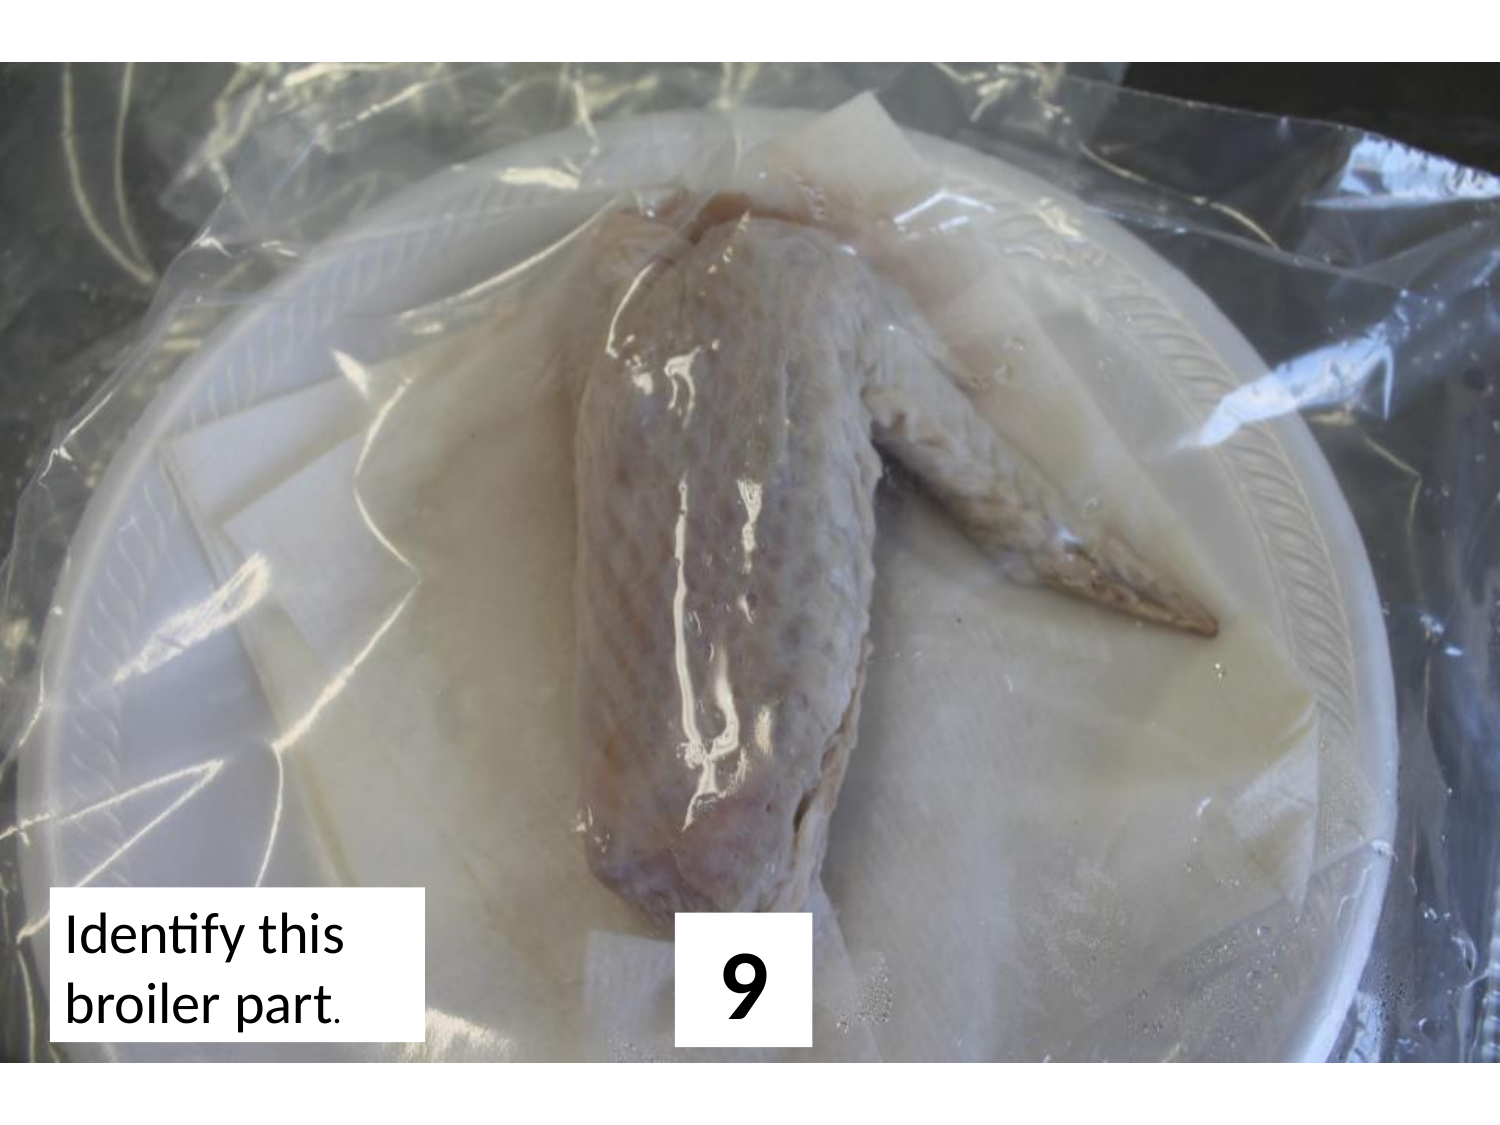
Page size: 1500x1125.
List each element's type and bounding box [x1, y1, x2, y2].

picture [0, 62, 1500, 1063]
